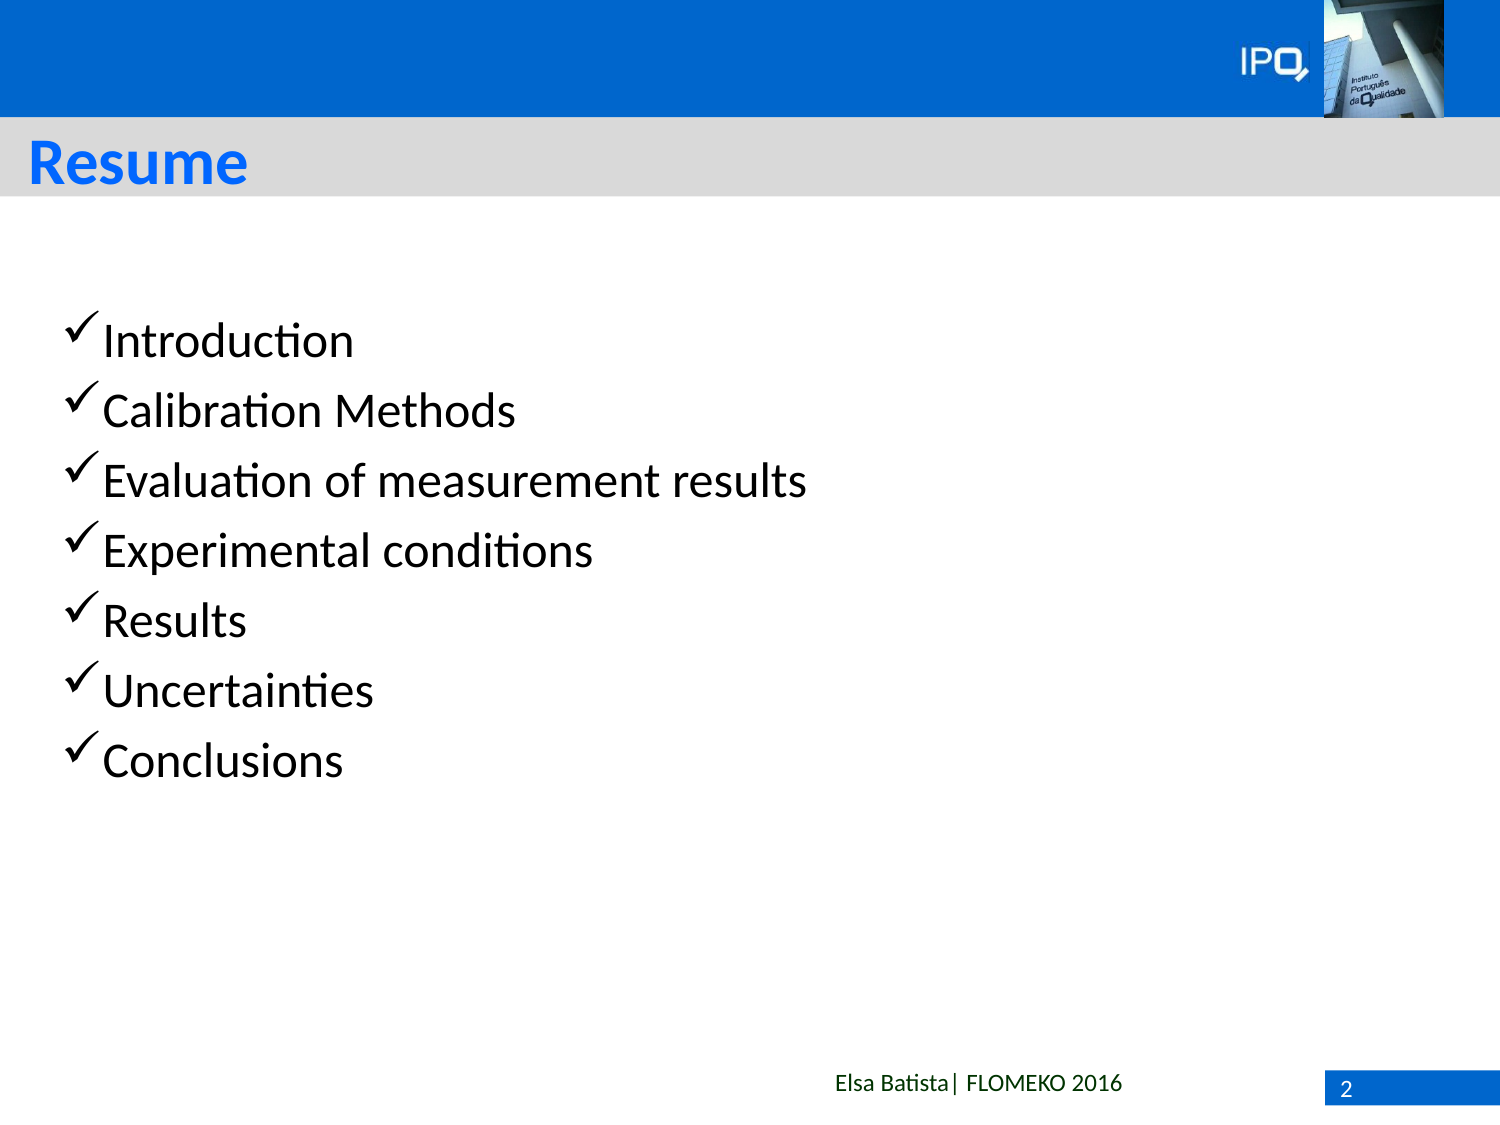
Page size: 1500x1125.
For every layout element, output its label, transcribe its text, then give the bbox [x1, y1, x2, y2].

picture [1233, 41, 1310, 83]
picture [1324, 0, 1444, 118]
slide_number 2 [1325, 1070, 1500, 1106]
title Resume [13, 95, 1285, 221]
text_box Introduction Calibration Methods Evaluation of measurement results Experimental conditions Results Uncertainties Conclusions [46, 300, 1459, 796]
